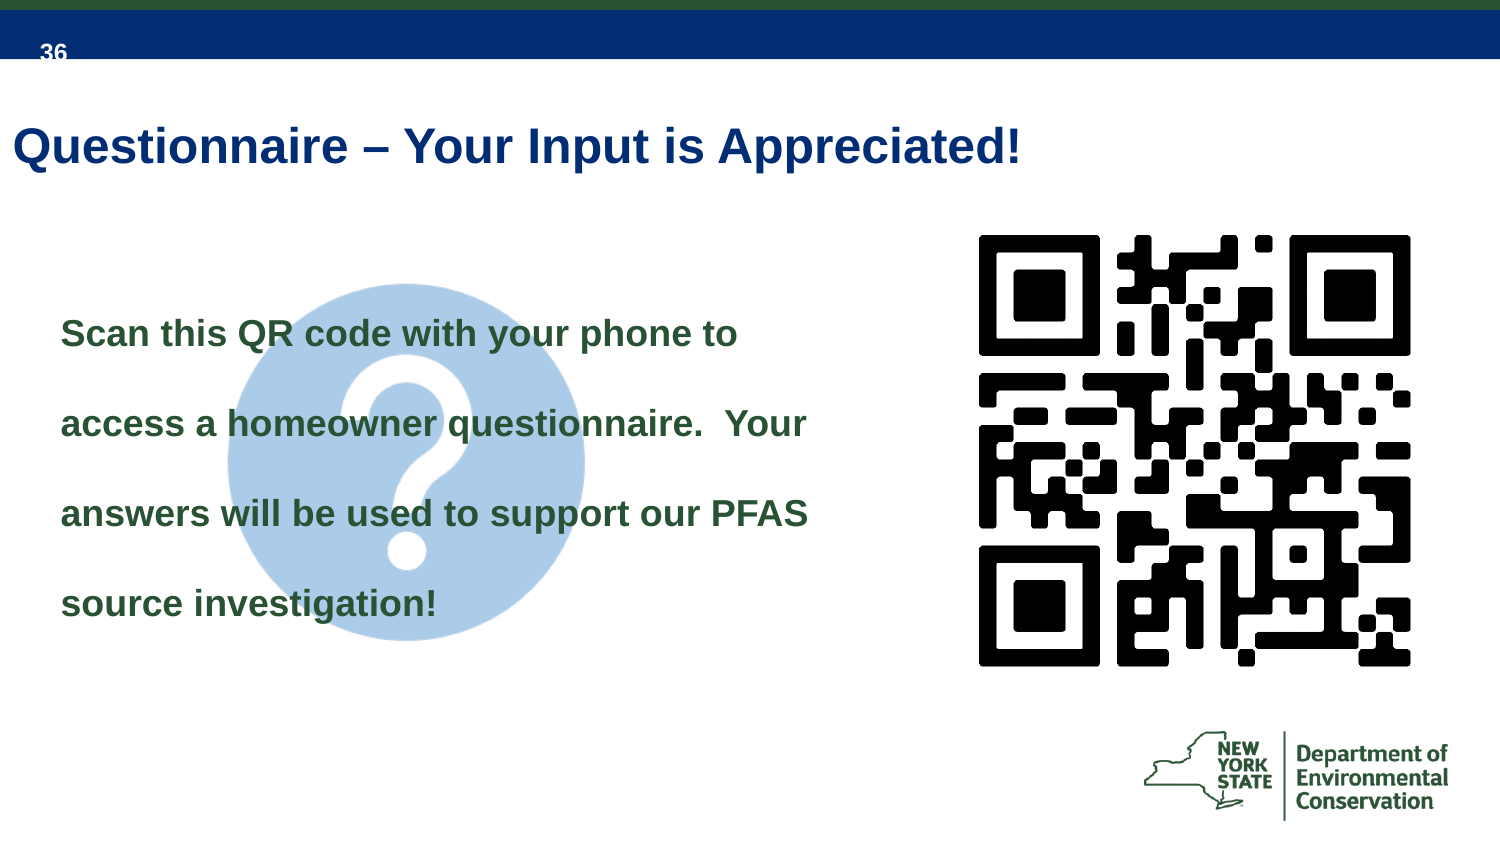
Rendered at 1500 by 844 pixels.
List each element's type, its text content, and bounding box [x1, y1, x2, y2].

title Questionnaire – Your Input is Appreciated! [12, 71, 1425, 223]
picture [181, 237, 632, 688]
picture [1144, 731, 1448, 821]
list Scan this QR code with your phone to access a homeowner questionnaire. Your answers will be used to support our PFAS source investigation! [60, 263, 181, 666]
list Scan this QR code with your phone to access a homeowner questionnaire. Your answers will be used to support our PFAS source investigation! [632, 263, 842, 666]
picture [925, 181, 1464, 720]
